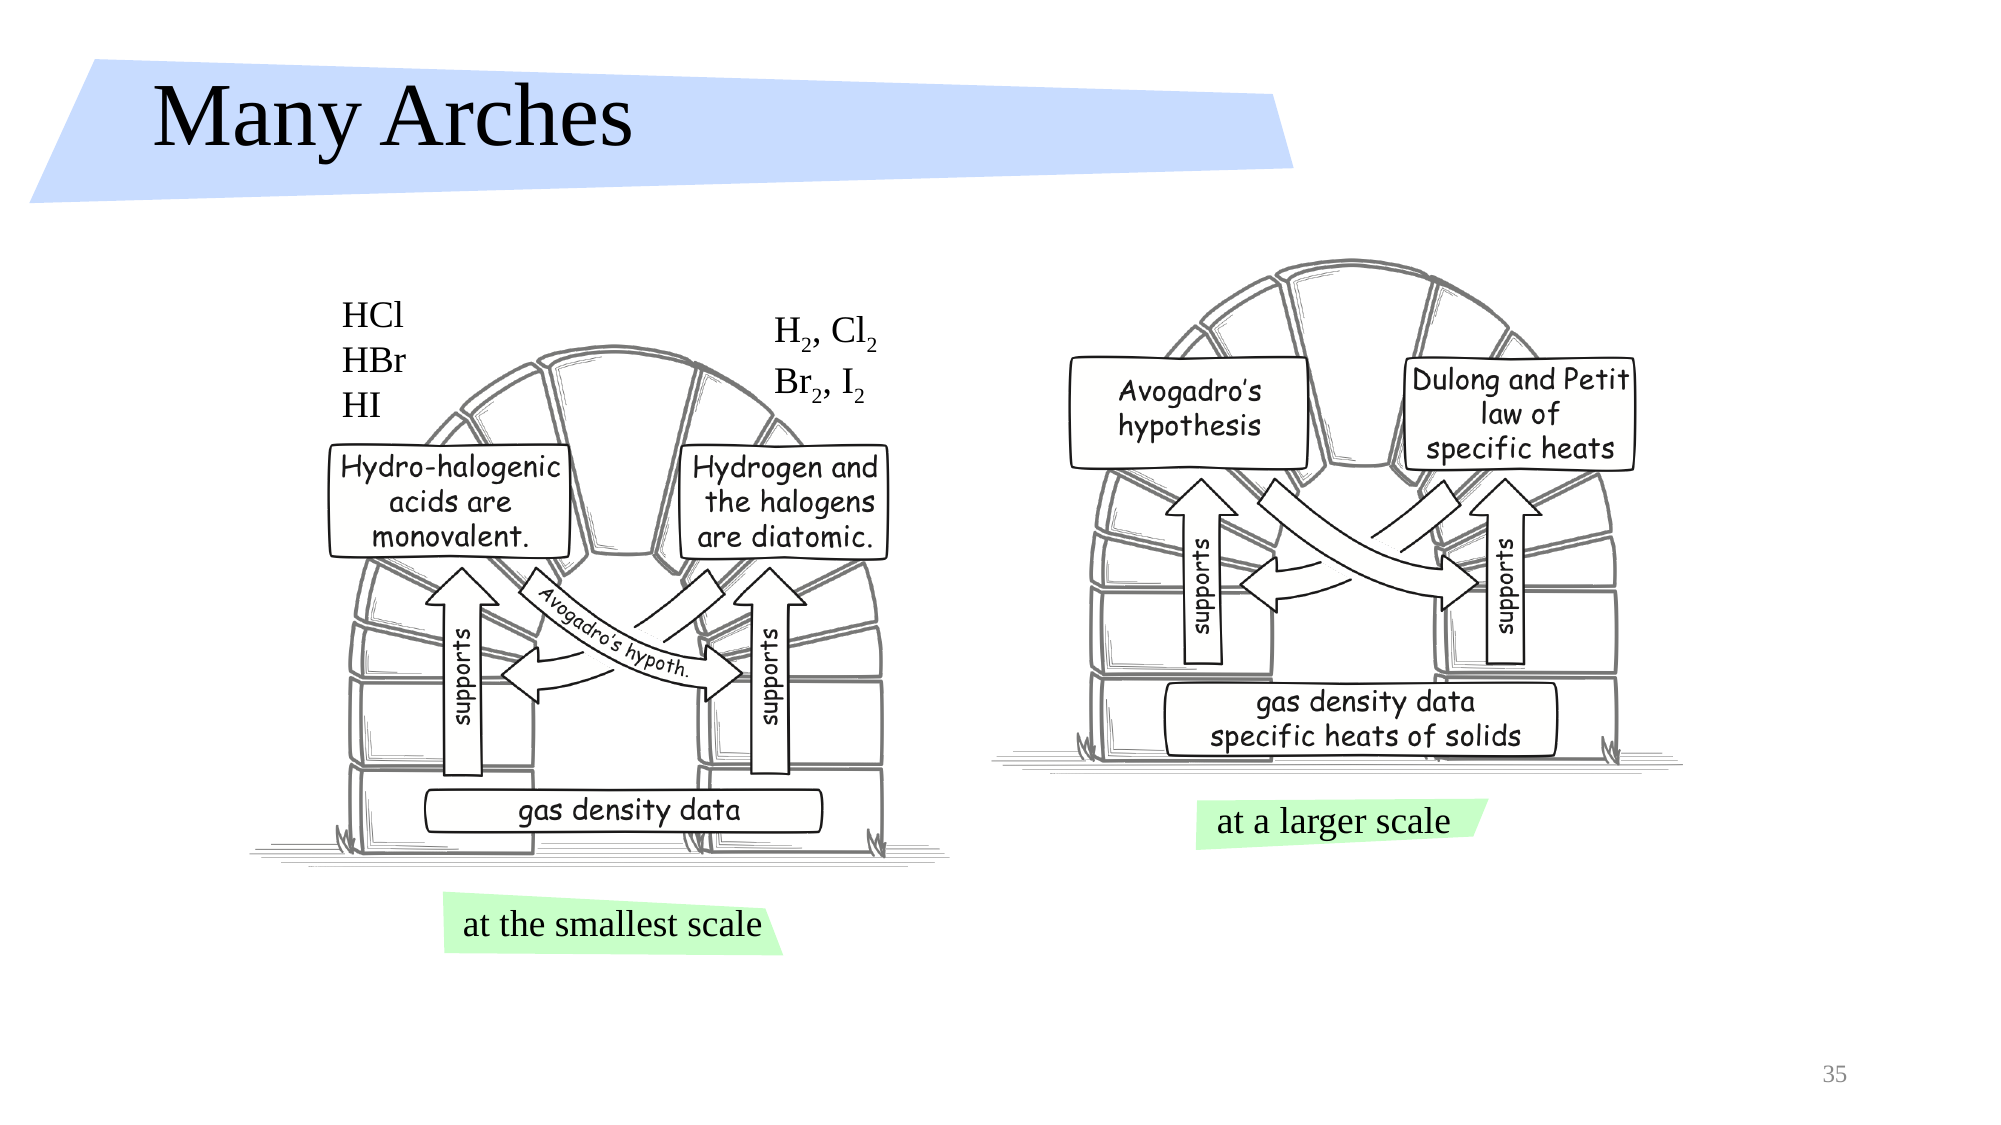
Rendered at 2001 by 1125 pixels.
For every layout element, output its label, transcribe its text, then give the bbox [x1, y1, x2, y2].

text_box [991, 258, 1709, 850]
slide_number 35 [1412, 1042, 1863, 1103]
text_box at the smallest scale [448, 891, 778, 952]
title Many Arches [137, 59, 1863, 173]
text_box [28, 58, 1139, 204]
text_box HCl HBr HI [327, 282, 422, 344]
picture [249, 344, 976, 867]
text_box H2, Cl2 Br2, I2 [759, 297, 913, 344]
text_box [442, 891, 785, 956]
